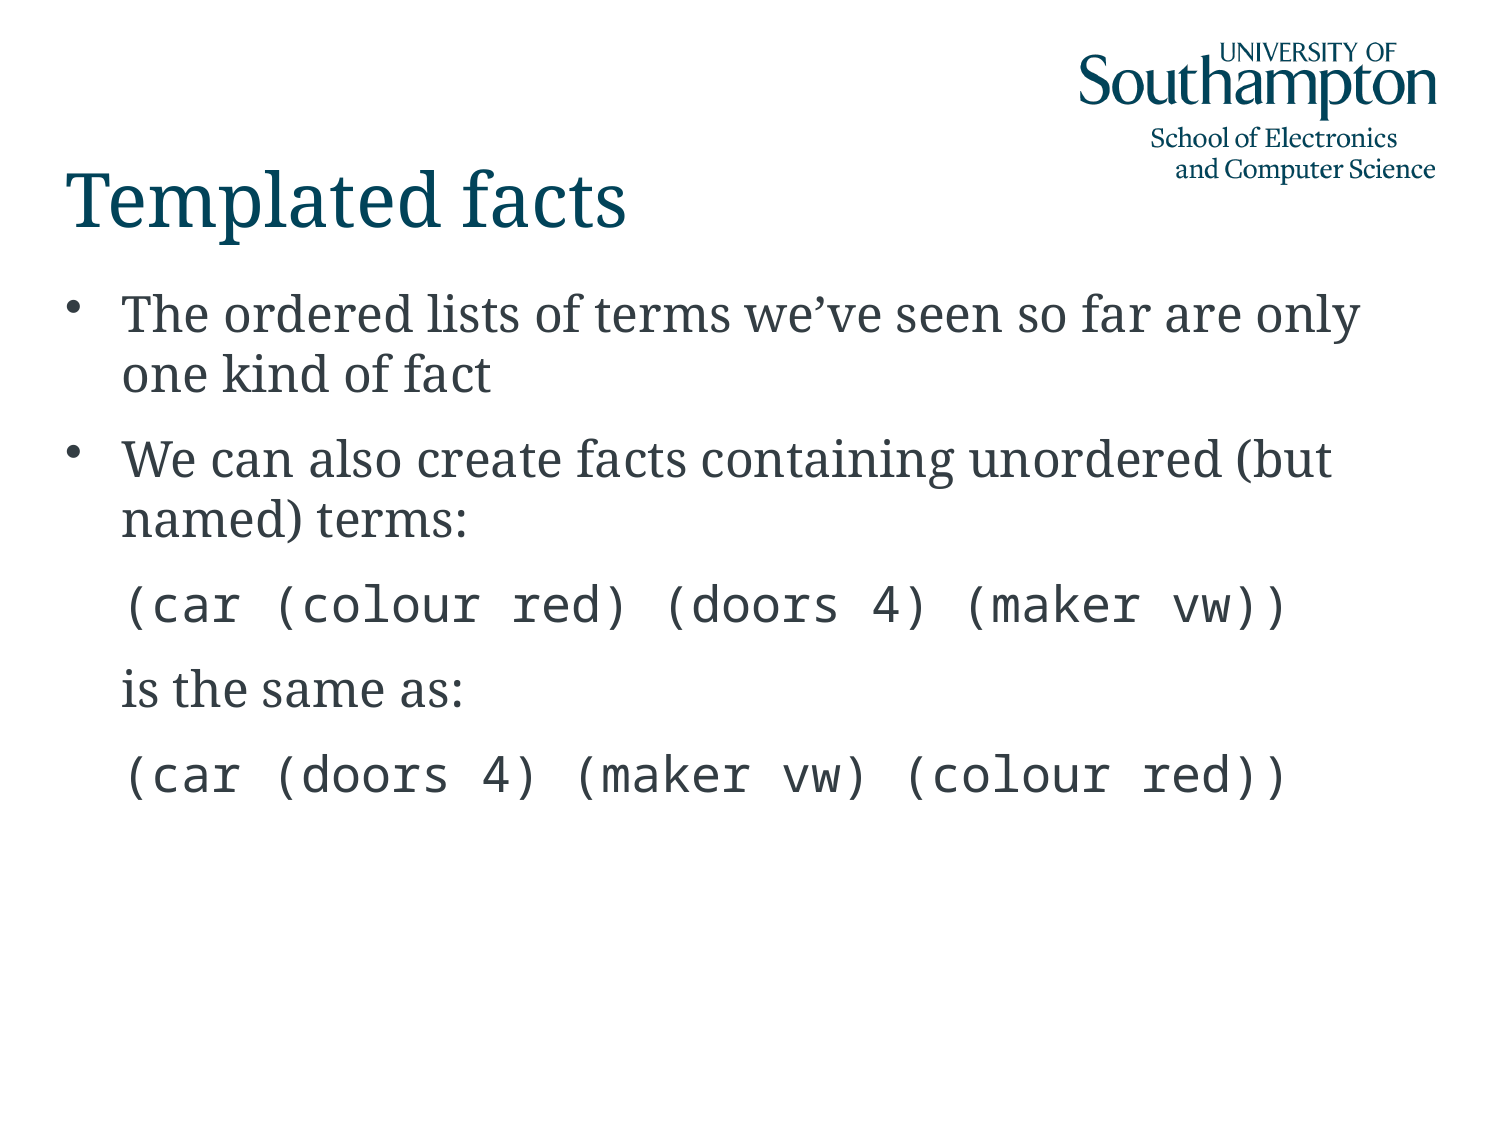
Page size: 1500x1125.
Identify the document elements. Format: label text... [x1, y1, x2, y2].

picture [1080, 42, 1437, 149]
picture [1242, 42, 1251, 53]
title Templated facts [49, 149, 1451, 251]
picture [1080, 71, 1102, 101]
list The ordered lists of terms we’ve seen so far are only one kind of fact We can also create facts containing unordered (but named) terms: (car (colour red) (doors 4) (maker vw)) is the same as: (car (doors 4) (maker vw) (colour red)) [49, 274, 1451, 1001]
